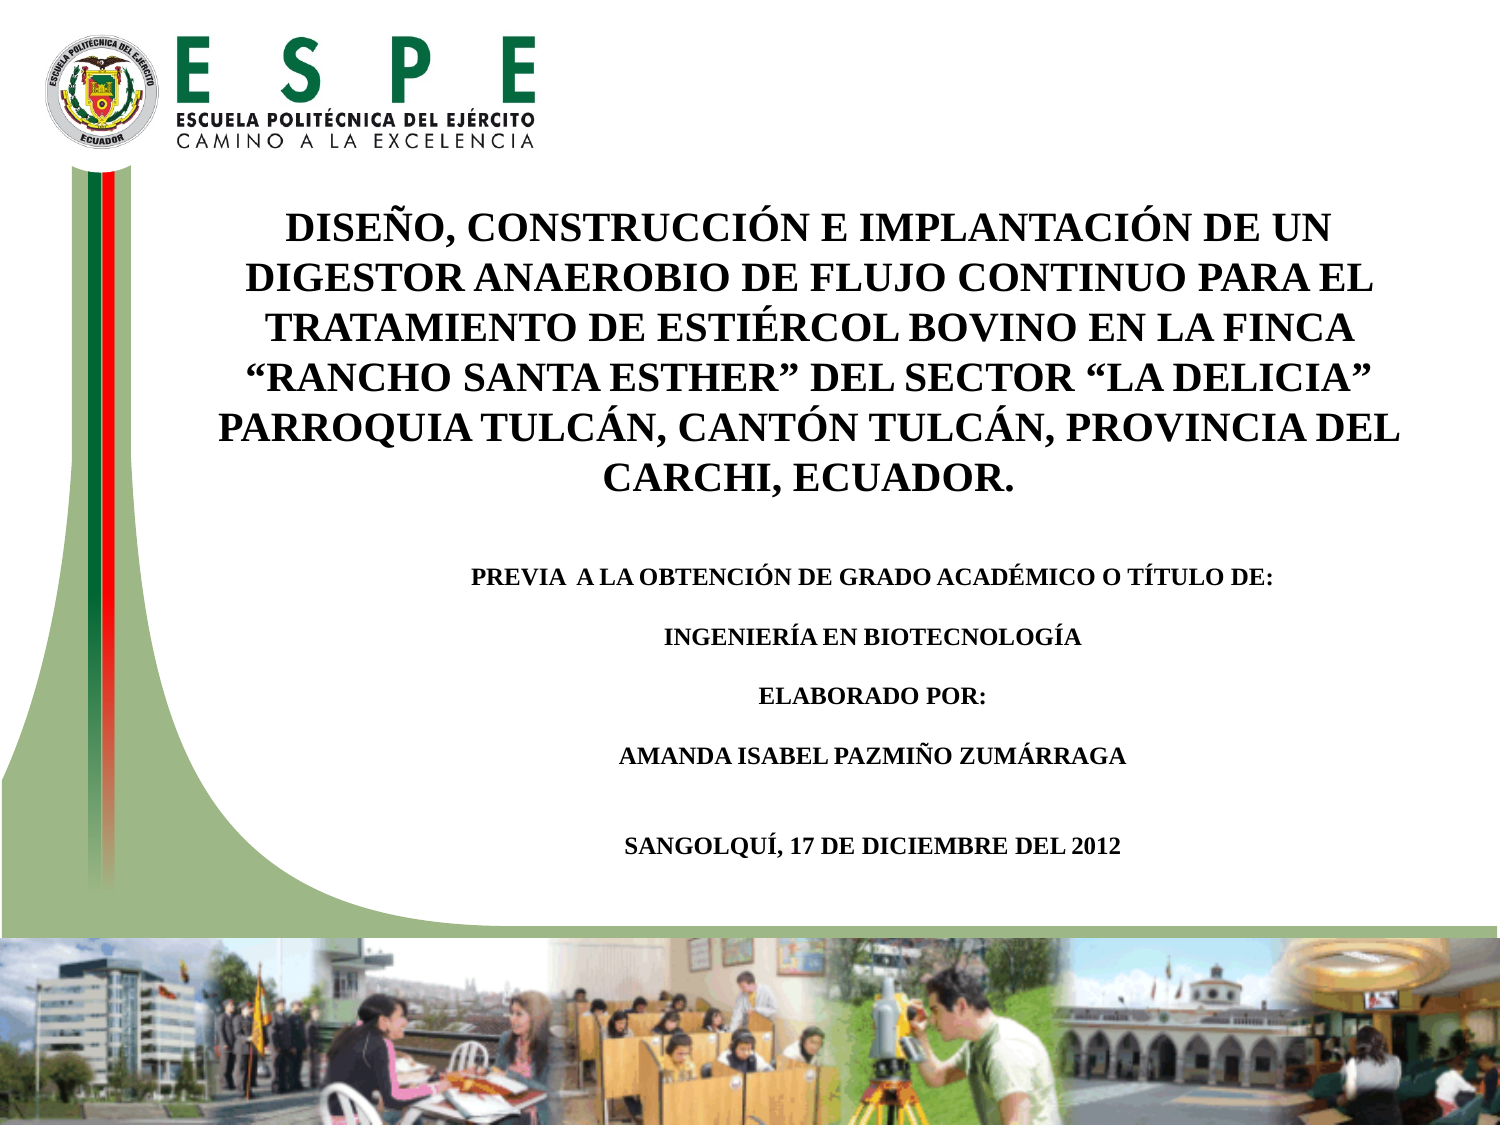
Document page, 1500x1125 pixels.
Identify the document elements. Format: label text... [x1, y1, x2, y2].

text_box DISEÑO, CONSTRUCCIÓN E IMPLANTACIÓN DE UN DIGESTOR ANAEROBIO DE FLUJO CONTINUO PARA EL TRATAMIENTO DE ESTIÉRCOL BOVINO EN LA FINCA “RANCHO SANTA ESTHER” DEL SECTOR “LA DELICIA” PARROQUIA TULCÁN, CANTÓN TULCÁN, PROVINCIA DEL CARCHI, ECUADOR. [194, 192, 1424, 508]
text_box PREVIA A LA OBTENCIÓN DE GRADO ACADÉMICO O TÍTULO DE: INGENIERÍA EN BIOTECNOLOGÍA ELABORADO POR: AMANDA ISABEL PAZMIÑO ZUMÁRRAGA SANGOLQUÍ, 17 DE DICIEMBRE DEL 2012 [421, 552, 1325, 867]
picture [0, 938, 1500, 1125]
picture [17, 18, 562, 165]
